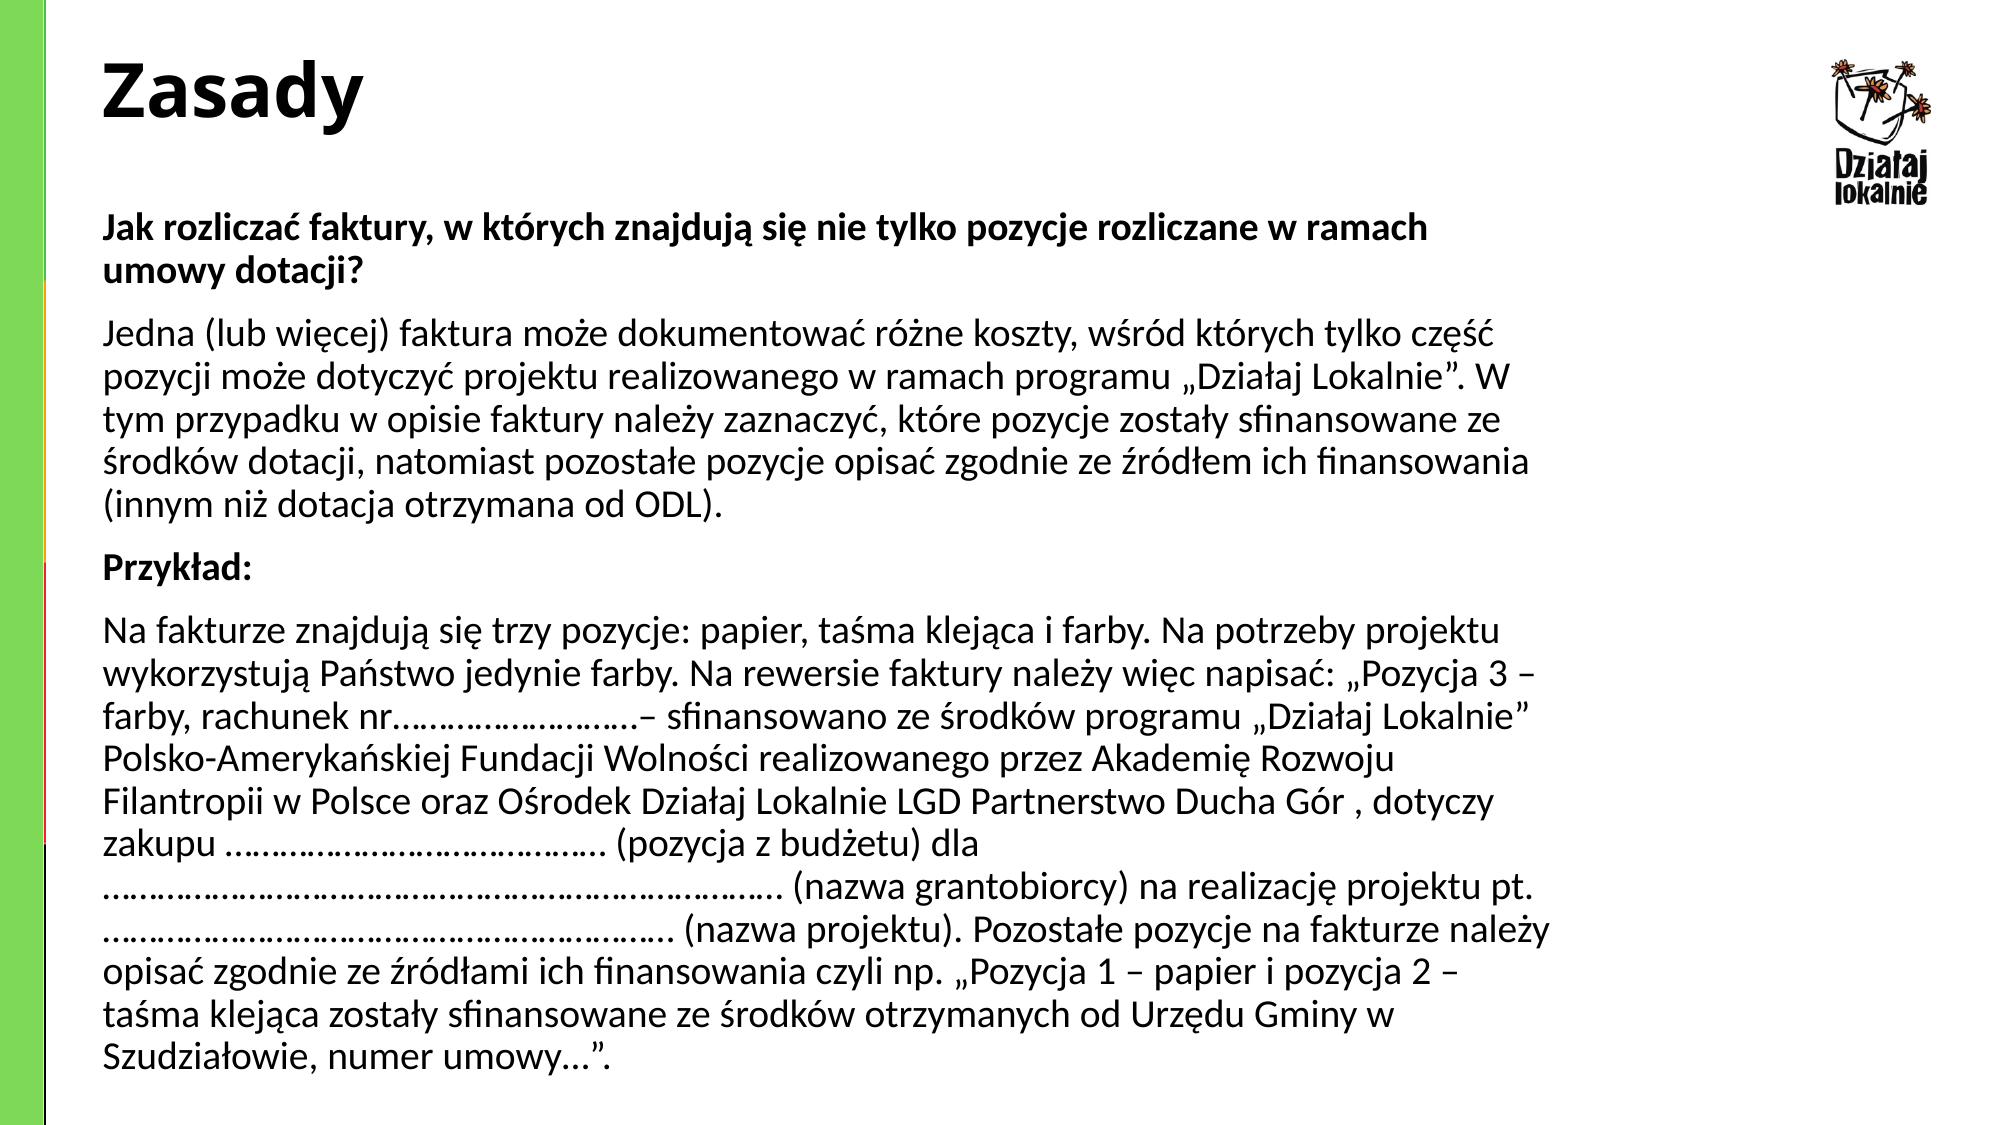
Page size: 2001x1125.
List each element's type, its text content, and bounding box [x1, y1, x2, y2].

title Zasady [87, 0, 1438, 188]
picture [0, 0, 46, 1125]
list Jak rozliczać faktury, w których znajdują się nie tylko pozycje rozliczane w ramach umowy dotacji? Jedna (lub więcej) faktura może dokumentować różne koszty, wśród których tylko część pozycji może dotyczyć projektu realizowanego w ramach programu „Działaj Lokalnie”. W tym przypadku w opisie faktury należy zaznaczyć, które pozycje zostały sfinansowane ze środków dotacji, natomiast pozostałe pozycje opisać zgodnie ze źródłem ich finansowania (innym niż dotacja otrzymana od ODL). Przykład: Na fakturze znajdują się trzy pozycje: papier, taśma klejąca i farby. Na potrzeby projektu wykorzystują Państwo jedynie farby. Na rewersie faktury należy więc napisać: „Pozycja 3 – farby, rachunek nr………………………– sfinansowano ze środków programu „Działaj Lokalnie” Polsko-Amerykańskiej Fundacji Wolności realizowanego przez Akademię Rozwoju Filantropii w Polsce oraz Ośrodek Działaj Lokalnie LGD Partnerstwo Ducha Gór , dotyczy zakupu …………………………………… (pozycja z budżetu) dla ………………………………………………………………… (nazwa grantobiorcy) na realizację projektu pt. ……………………………………………………… (nazwa projektu). Pozostałe pozycje na fakturze należy opisać zgodnie ze źródłami ich finansowania czyli np. „Pozycja 1 – papier i pozycja 2 – taśma klejąca zostały sfinansowane ze środków otrzymanych od Urzędu Gminy w Szudziałowie, numer umowy…”. [87, 199, 1570, 1125]
picture [1831, 59, 1931, 205]
